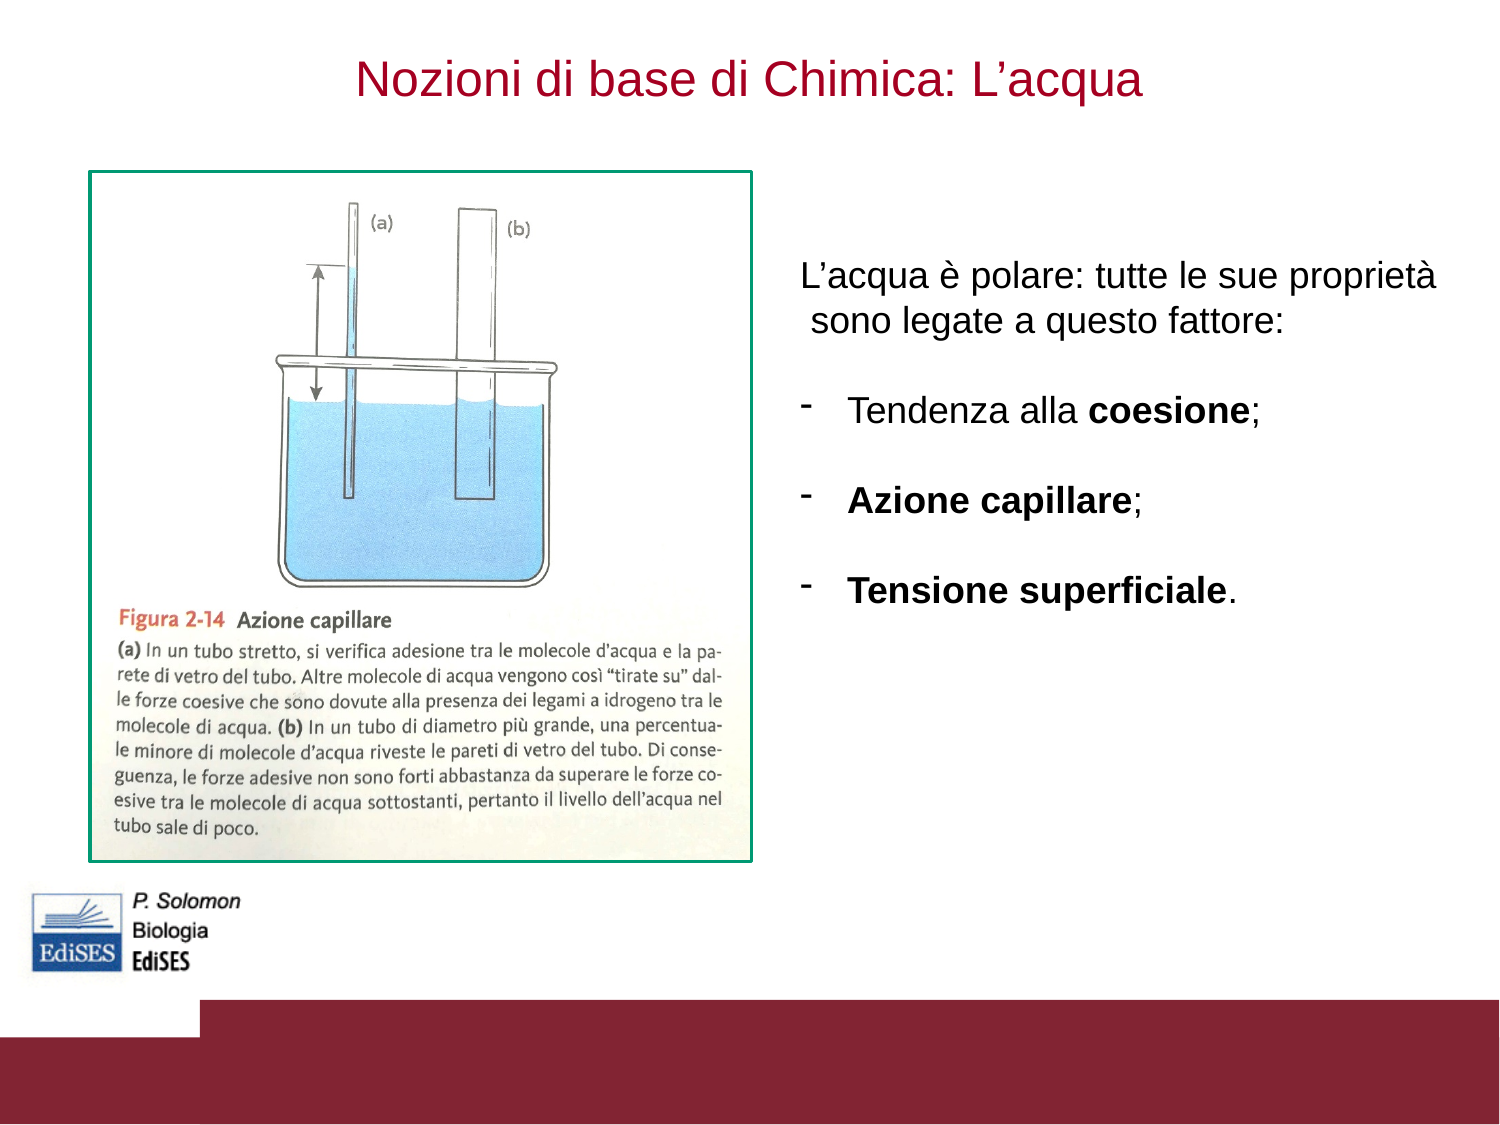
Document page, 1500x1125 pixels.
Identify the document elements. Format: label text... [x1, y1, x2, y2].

text_box L’acqua è polare: tutte le sue proprietà sono legate a questo fattore: Tendenza alla coesione; Azione capillare; Tensione superficiale. [785, 243, 1459, 619]
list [17, 881, 252, 988]
picture [91, 172, 751, 861]
text_box Nozioni di base di Chimica: L’acqua [17, 38, 1483, 114]
